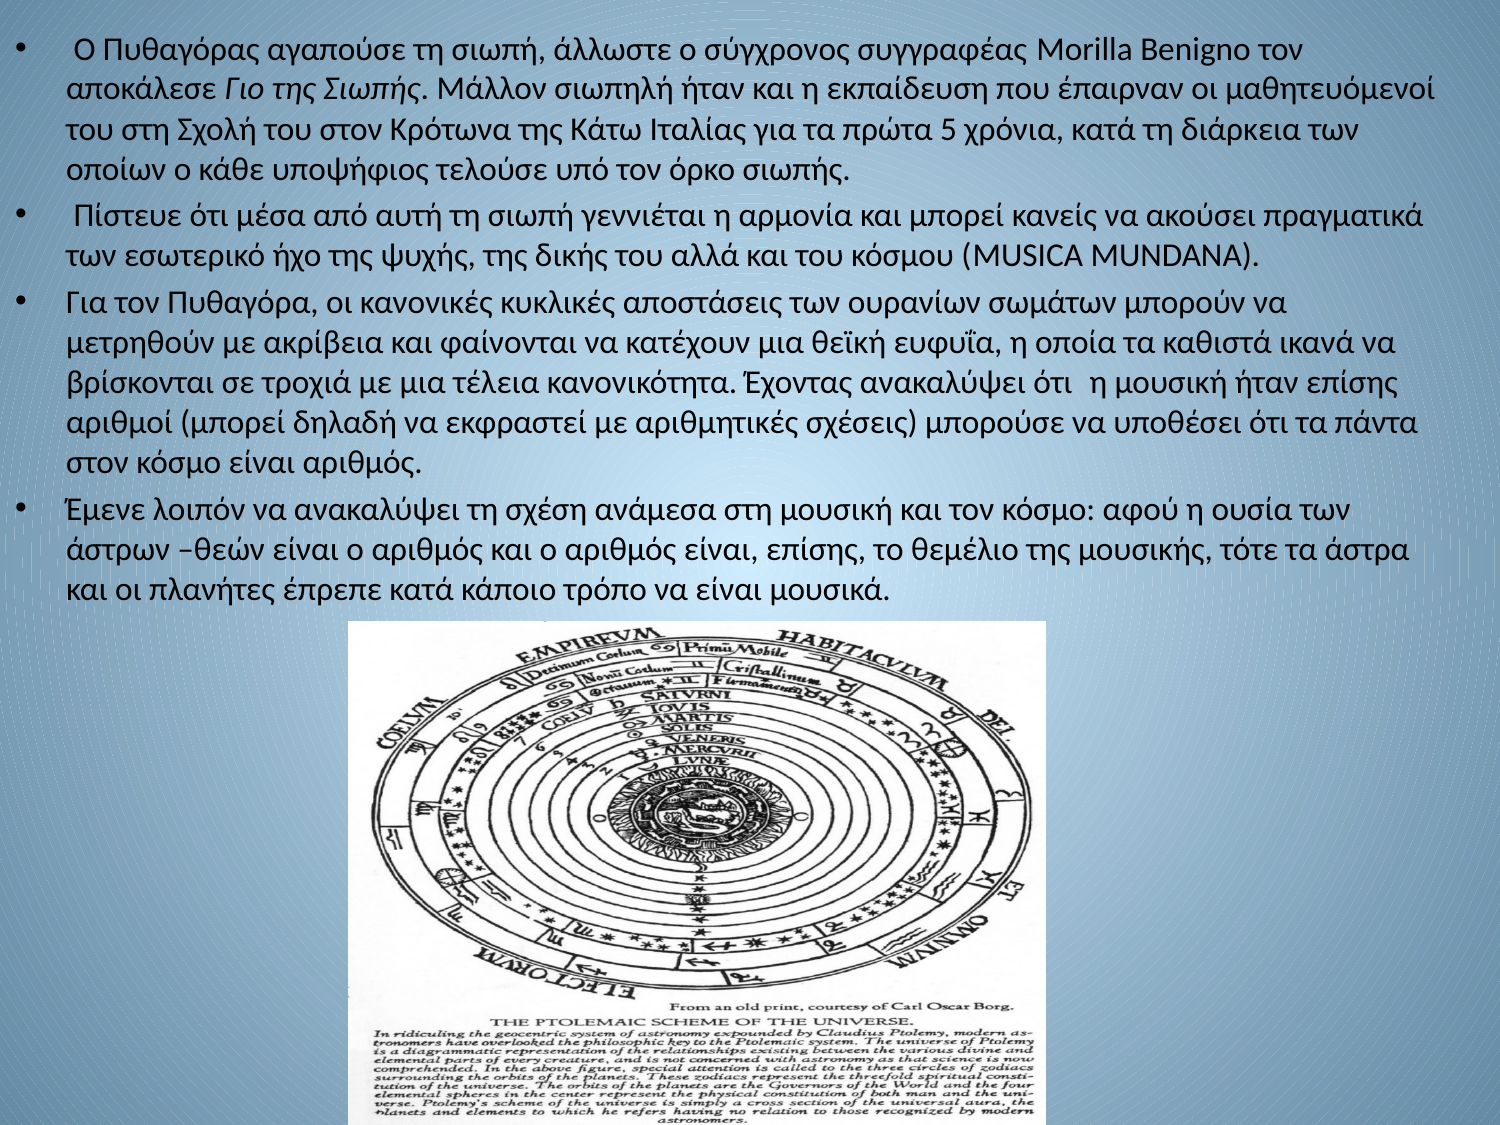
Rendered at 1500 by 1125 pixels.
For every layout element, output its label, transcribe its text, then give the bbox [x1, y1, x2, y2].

list Ο Πυθαγόρας αγαπούσε τη σιωπή, άλλωστε ο σύγχρονος συγγραφέας Morilla Benigno τον αποκάλεσε Γιο της Σιωπής. Μάλλον σιωπηλή ήταν και η εκπαίδευση που έπαιρναν οι μαθητευόμενοί του στη Σχολή του στον Κρότωνα της Κάτω Ιταλίας για τα πρώτα 5 χρόνια, κατά τη διάρκεια των οποίων ο κάθε υποψήφιος τελούσε υπό τον όρκο σιωπής. Πίστευε ότι μέσα από αυτή τη σιωπή γεννιέται η αρμονία και μπορεί κανείς να ακούσει πραγματικά των εσωτερικό ήχο της ψυχής, της δικής του αλλά και του κόσμου (MUSICA ΜUNDANA). Για τον Πυθαγόρα, οι κανονικές κυκλικές αποστάσεις των ουρανίων σωμάτων μπορούν να μετρηθούν με ακρίβεια και φαίνονται να κατέχουν μια θεϊκή ευφυΐα, η οποία τα καθιστά ικανά να βρίσκονται σε τροχιά με μια τέλεια κανονικότητα. Έχοντας ανακαλύψει ότι η μουσική ήταν επίσης αριθμοί (μπορεί δηλαδή να εκφραστεί με αριθμητικές σχέσεις) μπορούσε να υποθέσει ότι τα πάντα στον κόσμο είναι αριθμός. Έμενε λοιπόν να ανακαλύψει τη σχέση ανάμεσα στη μουσική και τον κόσμο: αφού η ουσία των άστρων –θεών είναι ο αριθμός και ο αριθμός είναι, επίσης, το θεμέλιο της μουσικής, τότε τα άστρα και οι πλανήτες έπρεπε κατά κάποιο τρόπο να είναι μουσικά. [0, 19, 1459, 646]
picture [348, 621, 1046, 1125]
